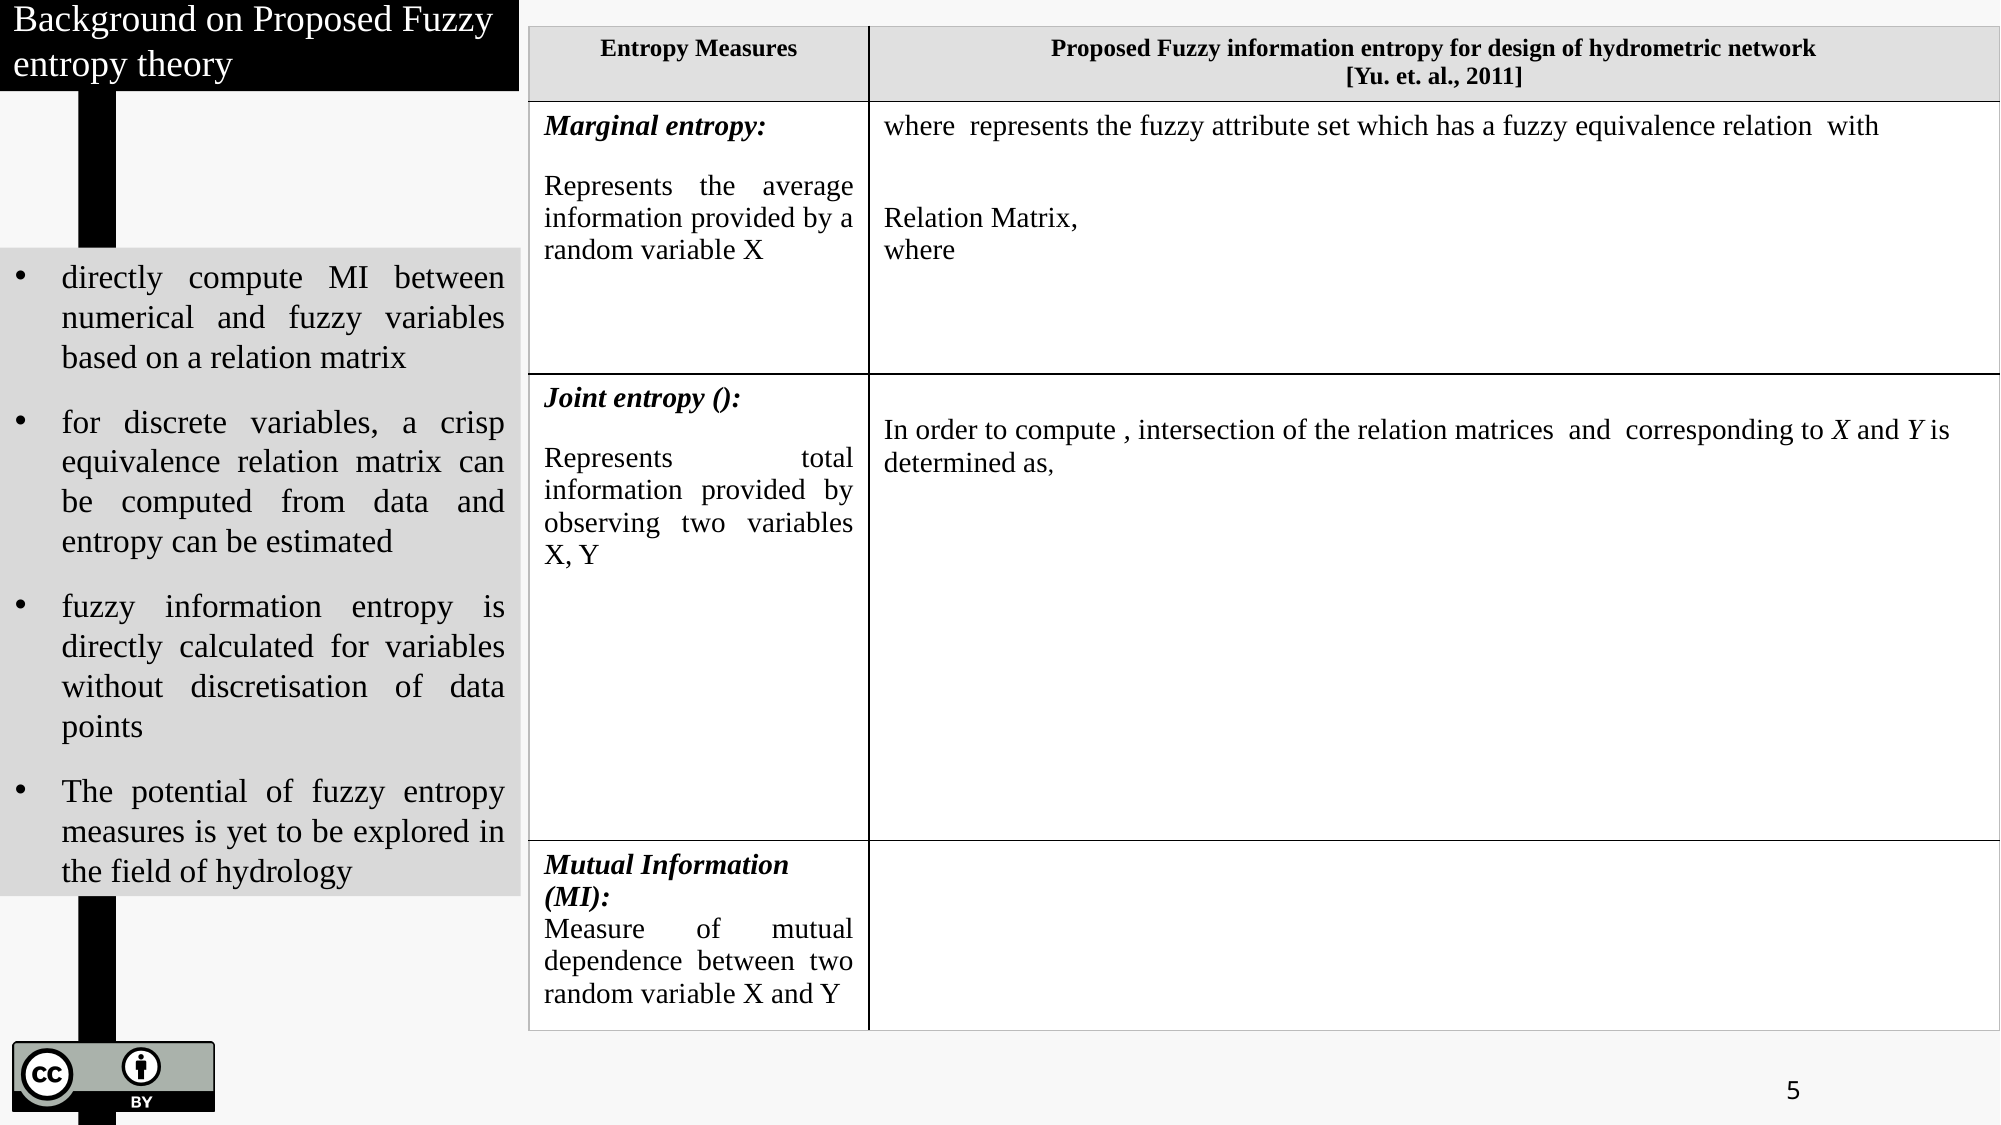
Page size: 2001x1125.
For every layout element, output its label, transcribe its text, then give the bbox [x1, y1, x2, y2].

text_box directly compute MI between numerical and fuzzy variables based on a relation matrix for discrete variables, a crisp equivalence relation matrix can be computed from data and entropy can be estimated fuzzy information entropy is directly calculated for variables without discretisation of data points The potential of fuzzy entropy measures is yet to be explored in the field of hydrology [0, 247, 521, 897]
slide_number 5 [1553, 1058, 1816, 1125]
picture [12, 1041, 215, 1112]
text_box Background on Proposed Fuzzy entropy theory [0, 0, 519, 92]
